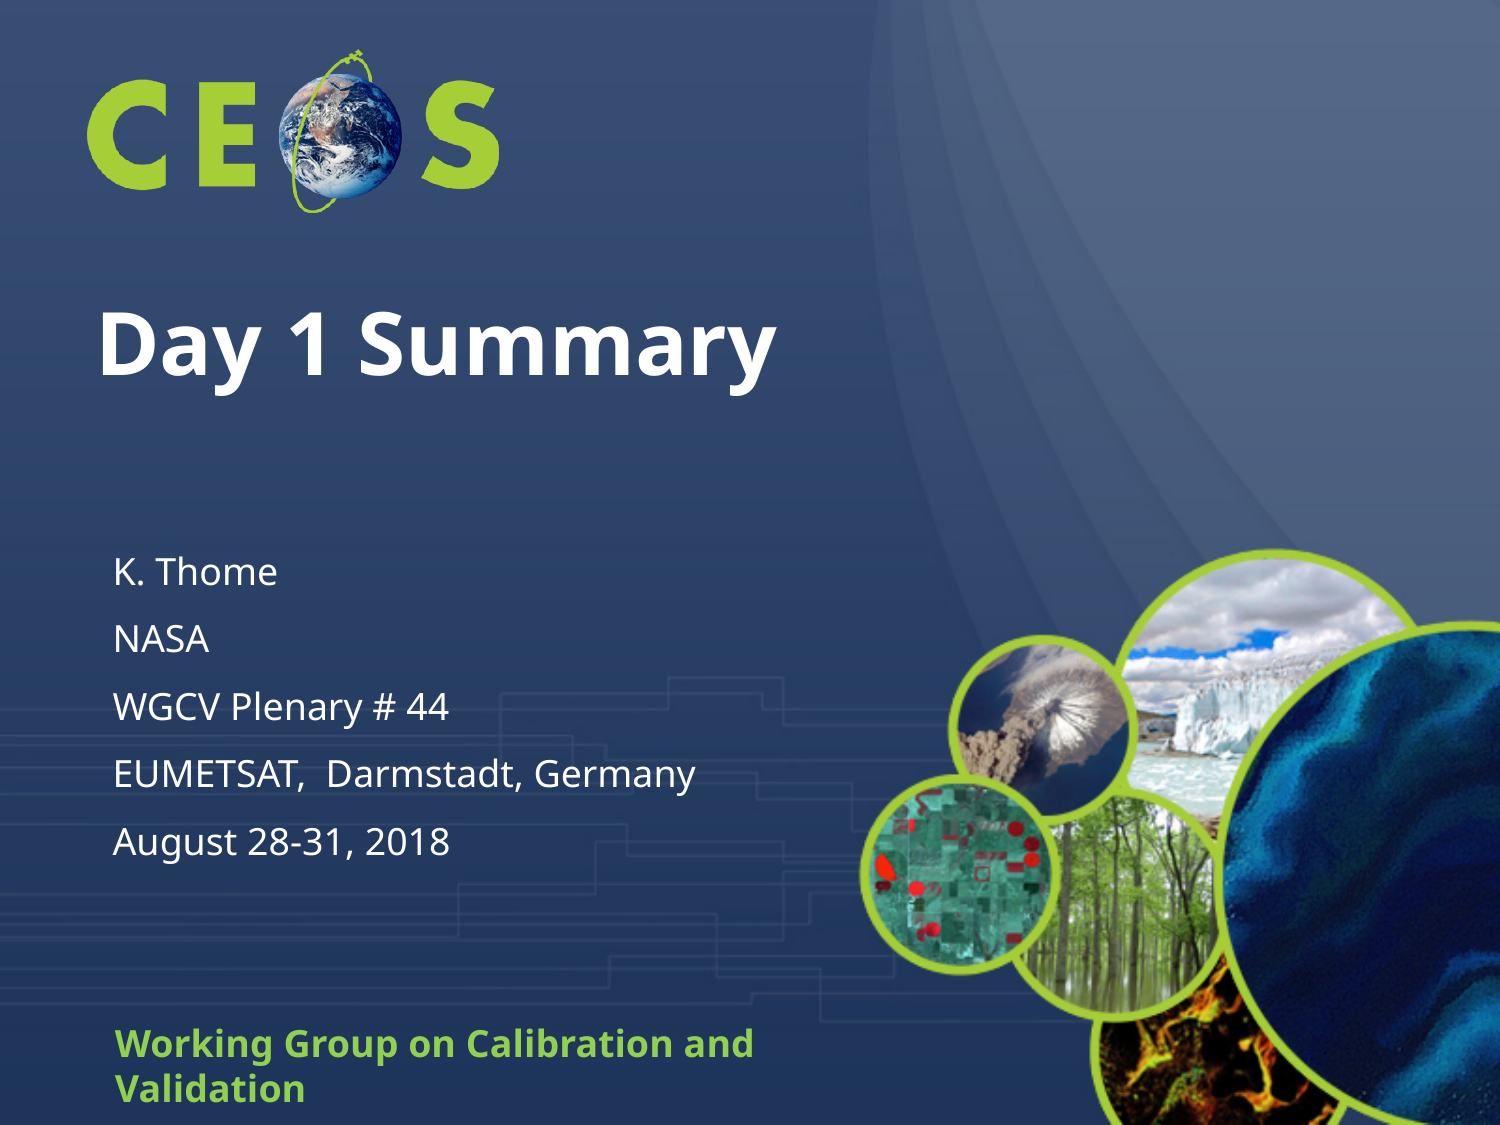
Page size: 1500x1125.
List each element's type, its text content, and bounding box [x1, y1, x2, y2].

text_box K. Thome NASA WGCV Plenary # 44 EUMETSAT, Darmstadt, Germany August 28-31, 2018 [112, 524, 902, 942]
picture [1435, 1058, 1443, 1065]
title Day 1 Summary [94, 287, 1338, 488]
picture [0, 0, 1500, 1125]
